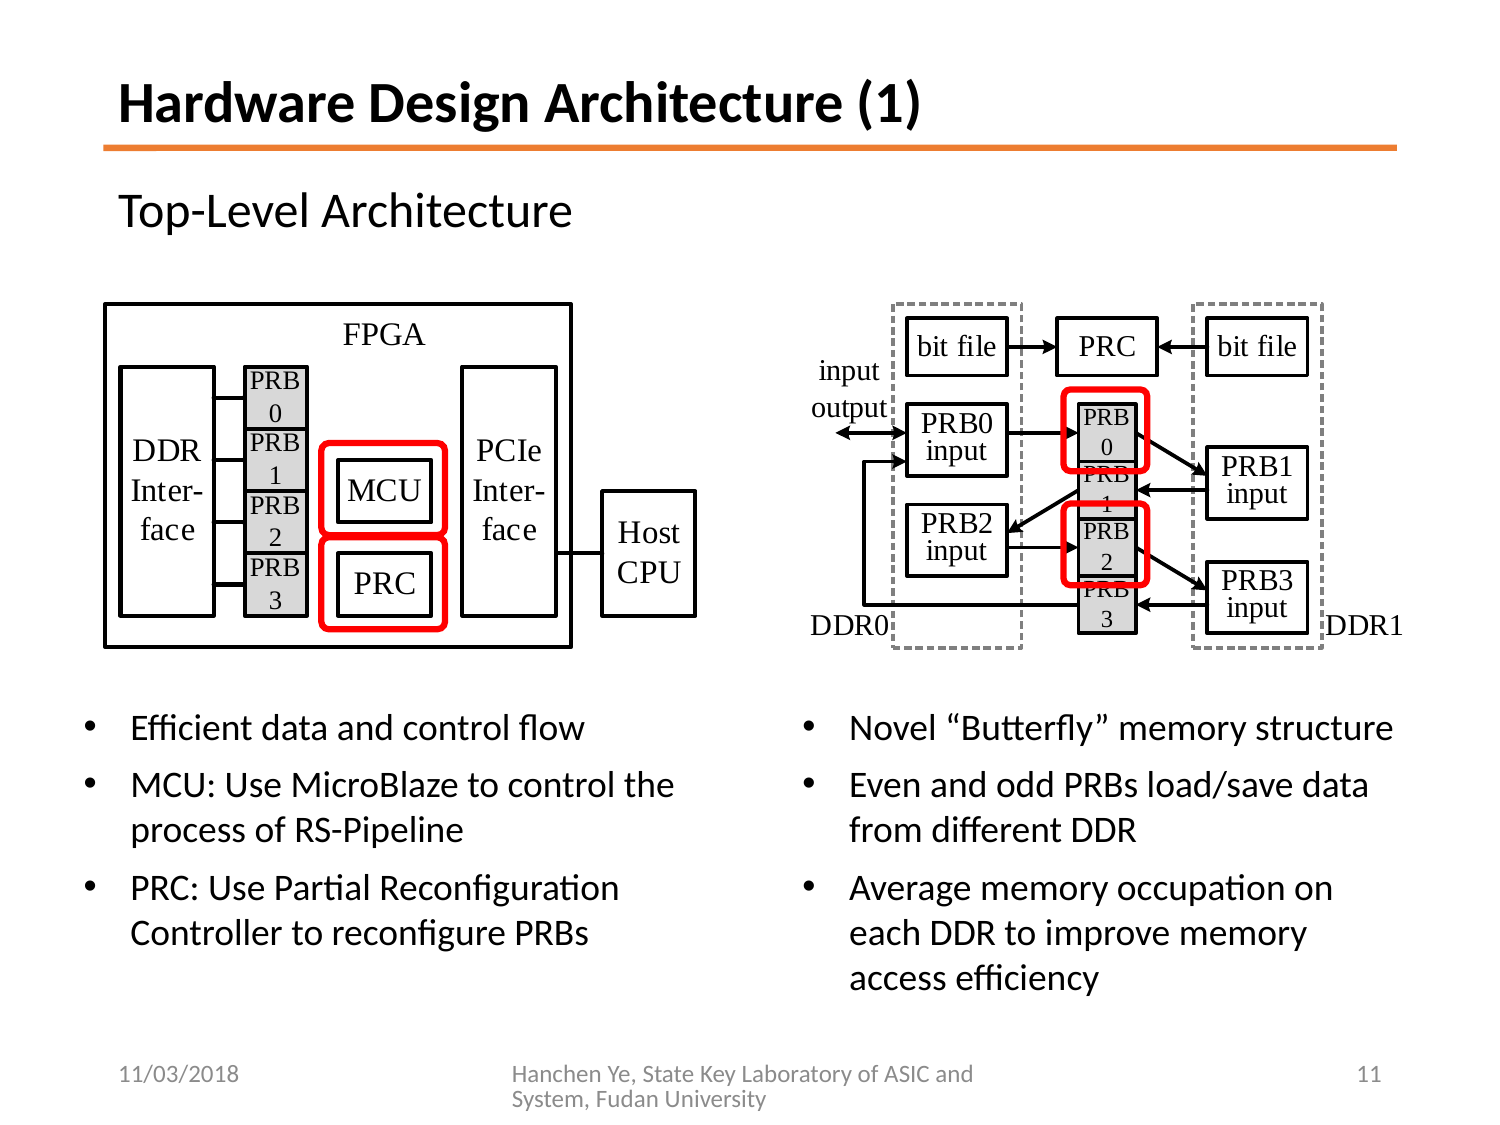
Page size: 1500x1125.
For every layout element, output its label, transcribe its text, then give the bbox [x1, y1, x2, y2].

footer Hanchen Ye, State Key Laboratory of ASIC and System, Fudan University [496, 1042, 1004, 1103]
slide_number 11 [1059, 1042, 1397, 1103]
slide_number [103, 1042, 441, 1103]
picture [792, 299, 1419, 658]
text_box Efficient data and control flow MCU: Use MicroBlaze to control the process of RS-Pipeline PRC: Use Partial Reconfiguration Controller to reconfigure PRBs [68, 695, 696, 961]
picture [99, 299, 705, 650]
text_box Novel “Butterfly” memory structure Even and odd PRBs load/save data from different DDR Average memory occupation on each DDR to improve memory access efficiency [787, 695, 1414, 1006]
title Hardware Design Architecture (1) [103, 59, 1397, 148]
list Top-Level Architecture [103, 177, 1397, 265]
